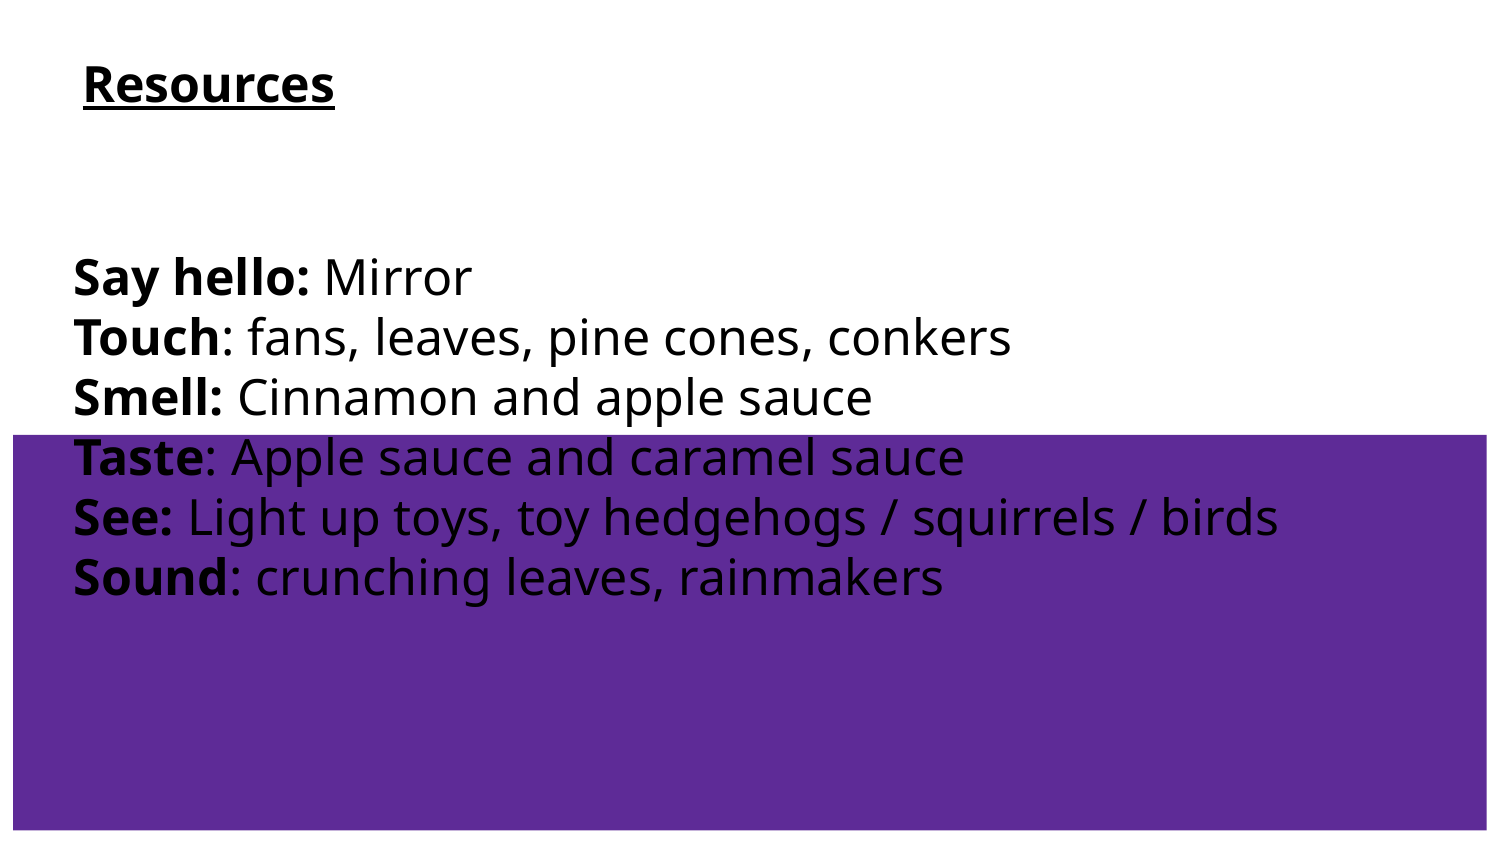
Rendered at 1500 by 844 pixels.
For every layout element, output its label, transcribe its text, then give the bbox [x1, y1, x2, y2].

title Resources [67, 50, 1411, 128]
subtitle Say hello: Mirror Touch: fans, leaves, pine cones, conkers Smell: Cinnamon and apple sauce Taste: Apple sauce and caramel sauce See: Light up toys, toy hedgehogs / squirrels / birds Sound: crunching leaves, rainmakers [58, 230, 1401, 372]
